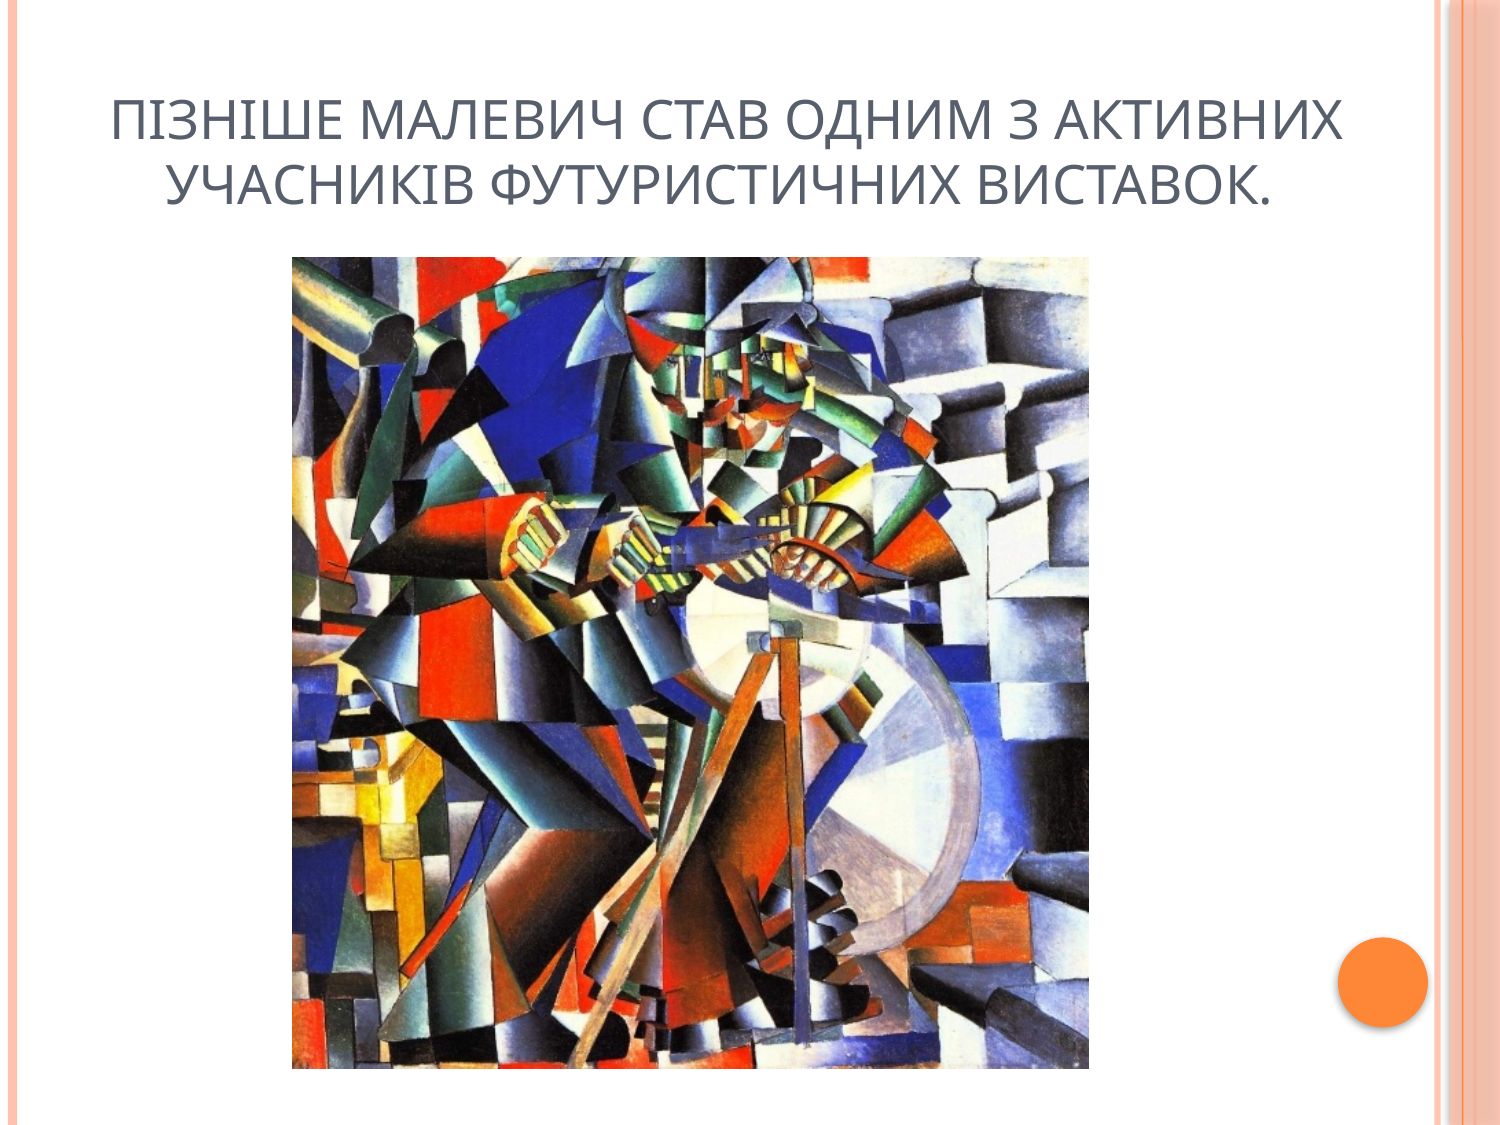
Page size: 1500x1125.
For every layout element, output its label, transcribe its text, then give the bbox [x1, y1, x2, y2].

picture [292, 257, 1089, 1070]
title Пізніше Малевич став одним з активних учасників футуристичних виставок. [23, 35, 1430, 223]
